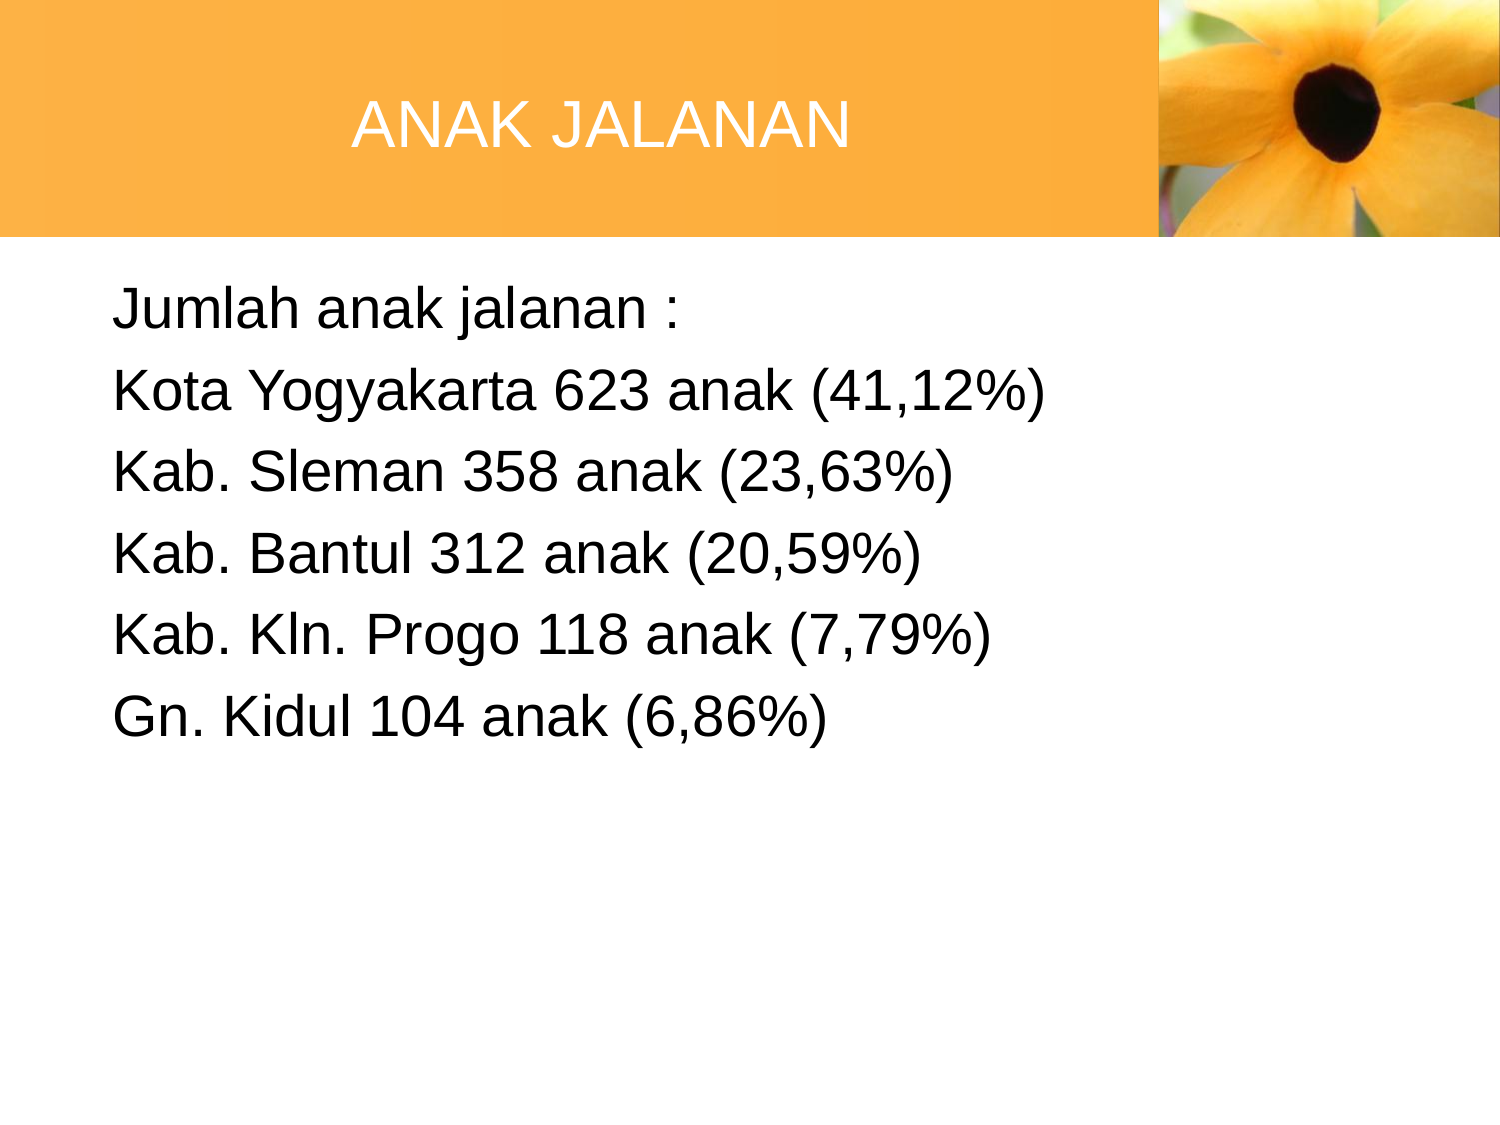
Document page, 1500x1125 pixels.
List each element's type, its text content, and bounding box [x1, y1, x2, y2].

picture [1158, 0, 1500, 237]
title ANAK JALANAN [40, 44, 1164, 197]
list Jumlah anak jalanan : Kota Yogyakarta 623 anak (41,12%) Kab. Sleman 358 anak (23,63%) Kab. Bantul 312 anak (20,59%) Kab. Kln. Progo 118 anak (7,79%) Gn. Kidul 104 anak (6,86%) [40, 262, 1392, 1006]
